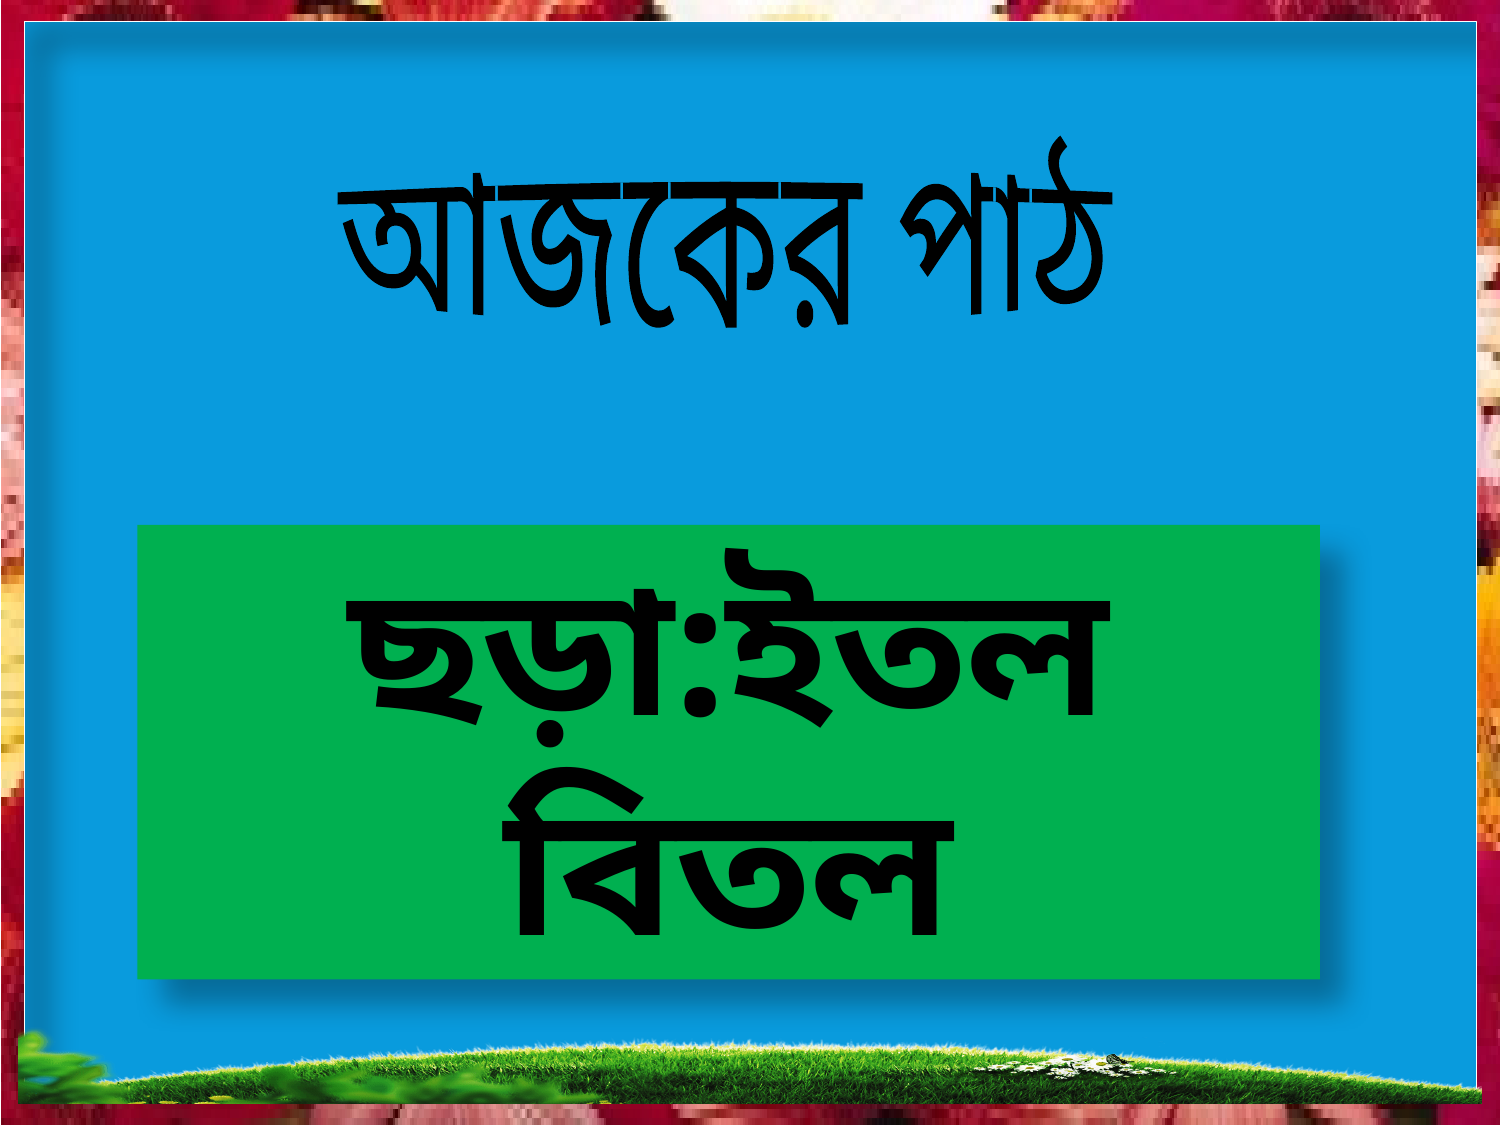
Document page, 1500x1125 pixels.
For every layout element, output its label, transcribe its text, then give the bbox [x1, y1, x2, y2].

picture [624, 183, 672, 326]
picture [902, 174, 992, 313]
picture [782, 183, 861, 323]
picture [672, 183, 777, 326]
picture [997, 176, 1028, 310]
picture [798, 302, 812, 326]
picture [1033, 138, 1111, 303]
text_box [0, 0, 1500, 1125]
picture [18, 1026, 1482, 1104]
picture [339, 174, 494, 314]
picture [499, 184, 619, 324]
text_box ছড়া:ইতল বিতল [137, 524, 1320, 980]
